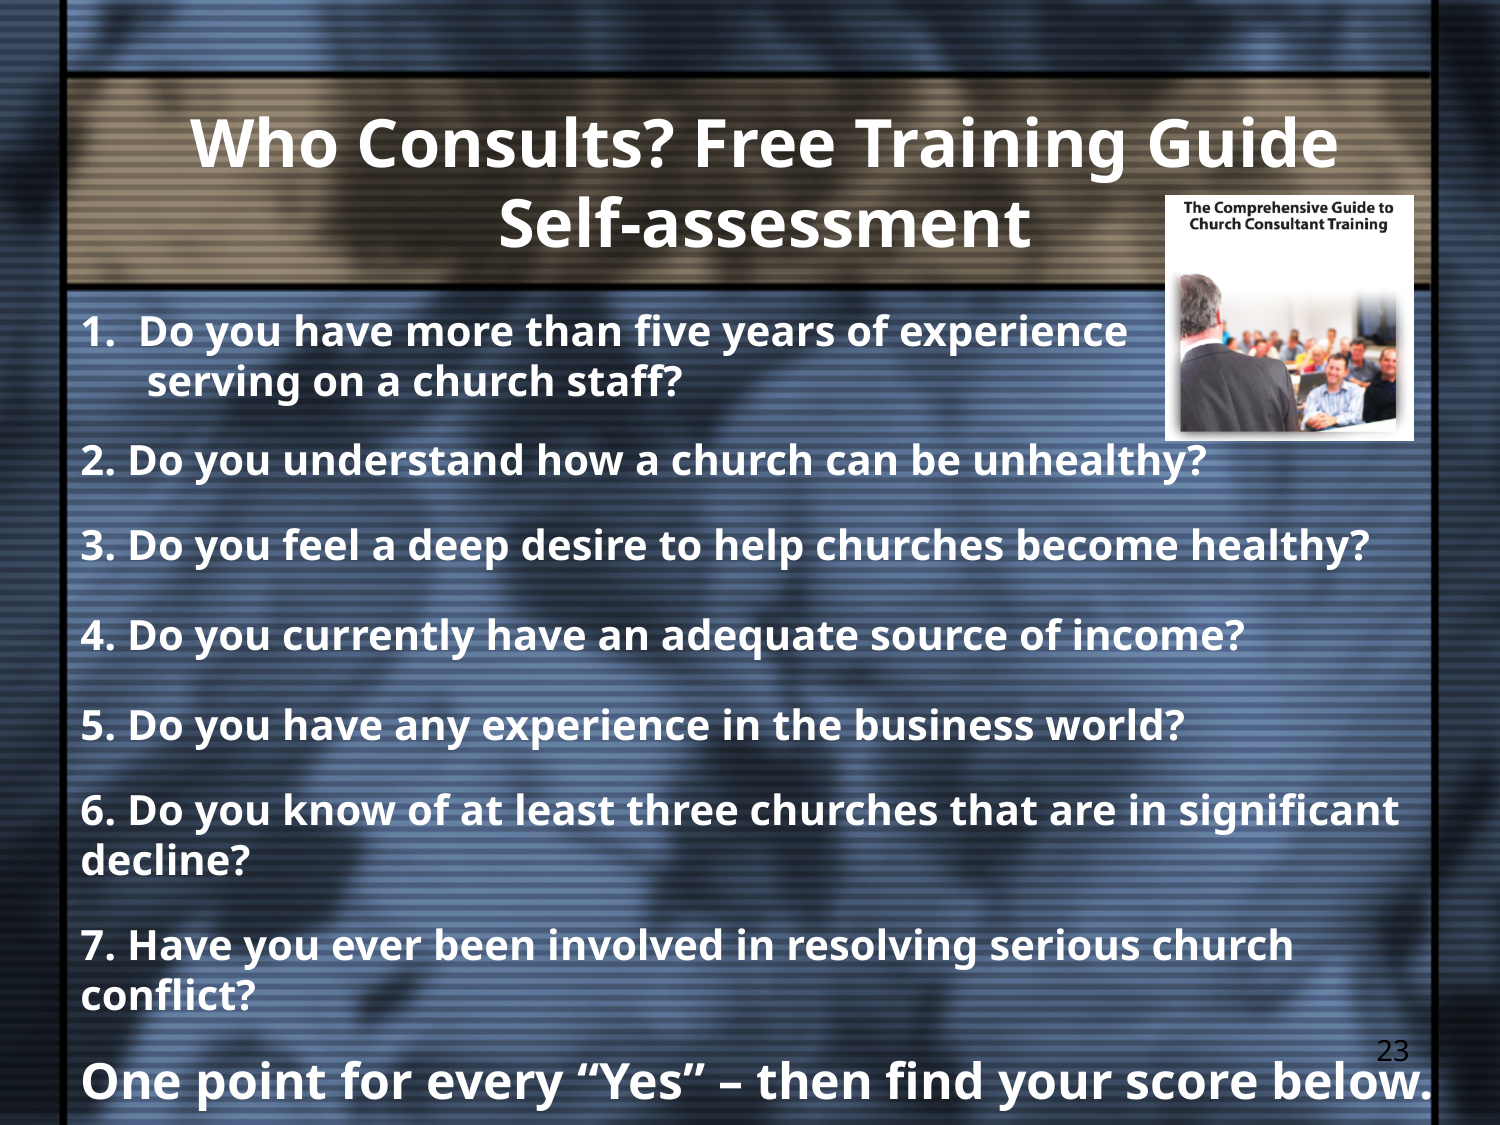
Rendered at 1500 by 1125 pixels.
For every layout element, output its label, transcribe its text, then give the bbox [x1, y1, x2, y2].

title Who Consults? Free Training Guide Self-assessment [90, 87, 1441, 275]
picture [0, 0, 1500, 1125]
text_box 1. Do you have more than five years of experience serving on a church staff? 2. Do you understand how a church can be unhealthy? 3. Do you feel a deep desire to help churches become healthy? 4. Do you currently have an adequate source of income? 5. Do you have any experience in the business world? 6. Do you know of at least three churches that are in significant decline? 7. Have you ever been involved in resolving serious church conflict? One point for every “Yes” – then find your score below. [65, 296, 1466, 1117]
